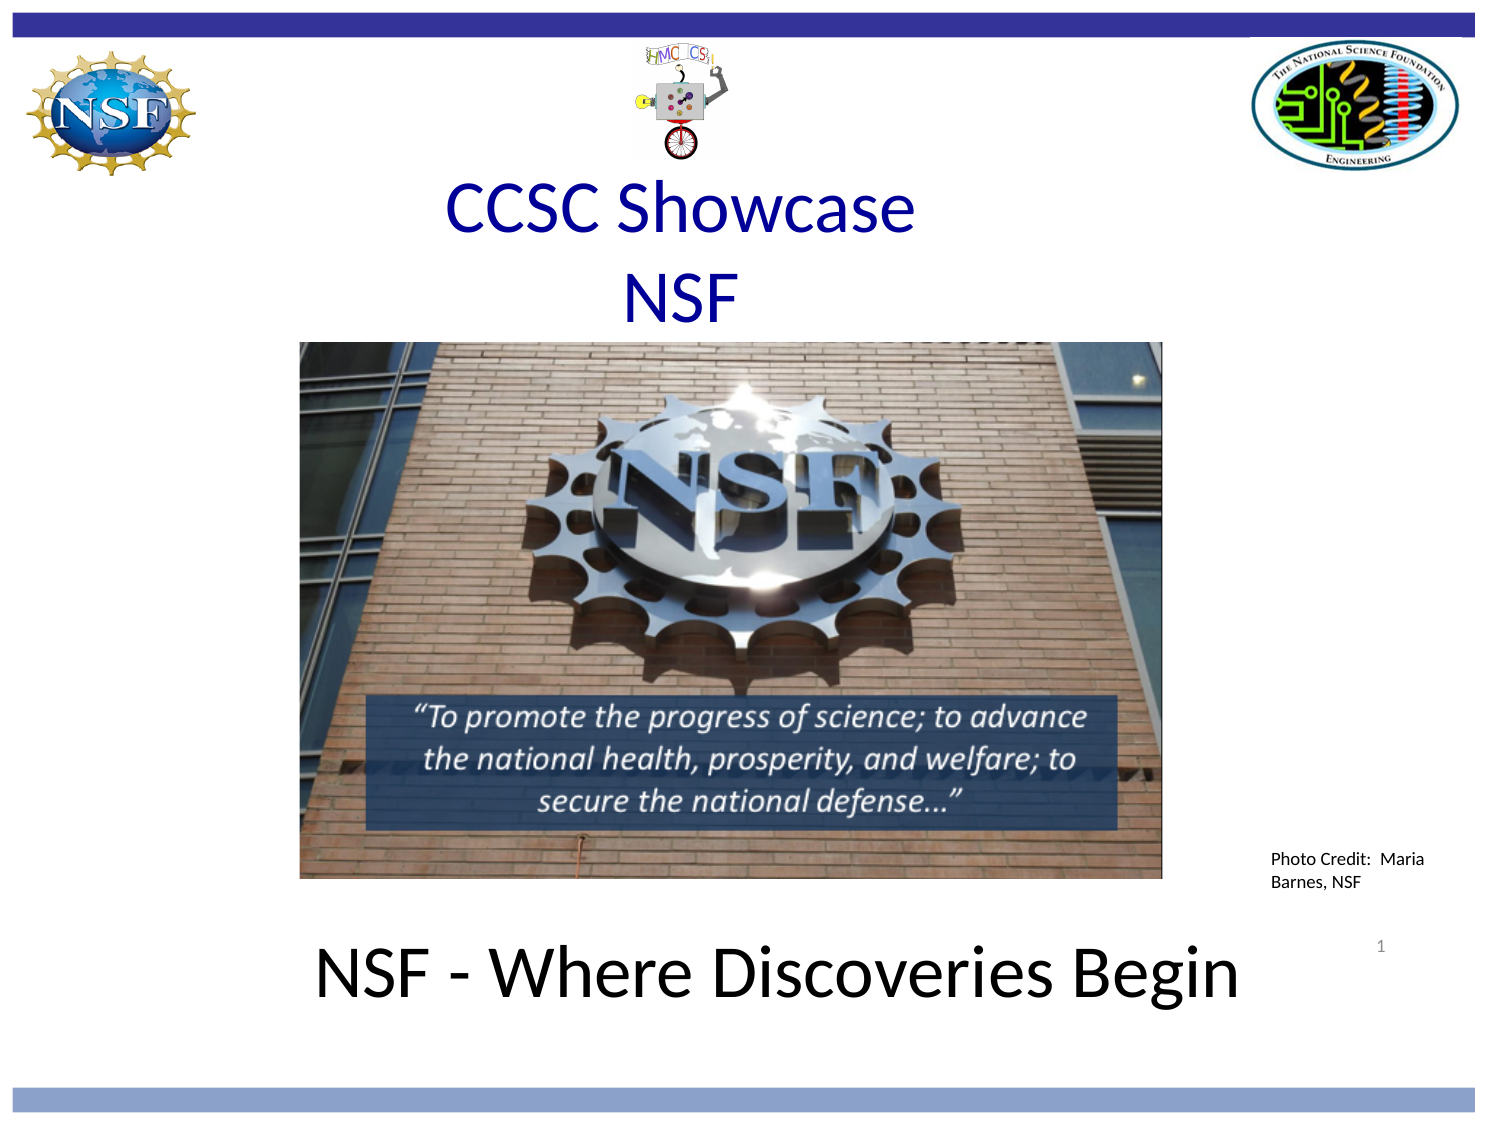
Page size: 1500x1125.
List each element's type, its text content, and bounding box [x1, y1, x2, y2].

picture [24, 48, 199, 177]
picture [1250, 37, 1462, 175]
title NSF - Where Discoveries Begin [103, 903, 1454, 1032]
text_box CCSC Showcase NSF [424, 150, 938, 340]
picture [299, 342, 1163, 879]
text_box Photo Credit: Maria Barnes, NSF [1256, 839, 1496, 900]
picture [633, 41, 732, 150]
slide_number 1 [1059, 922, 1397, 968]
